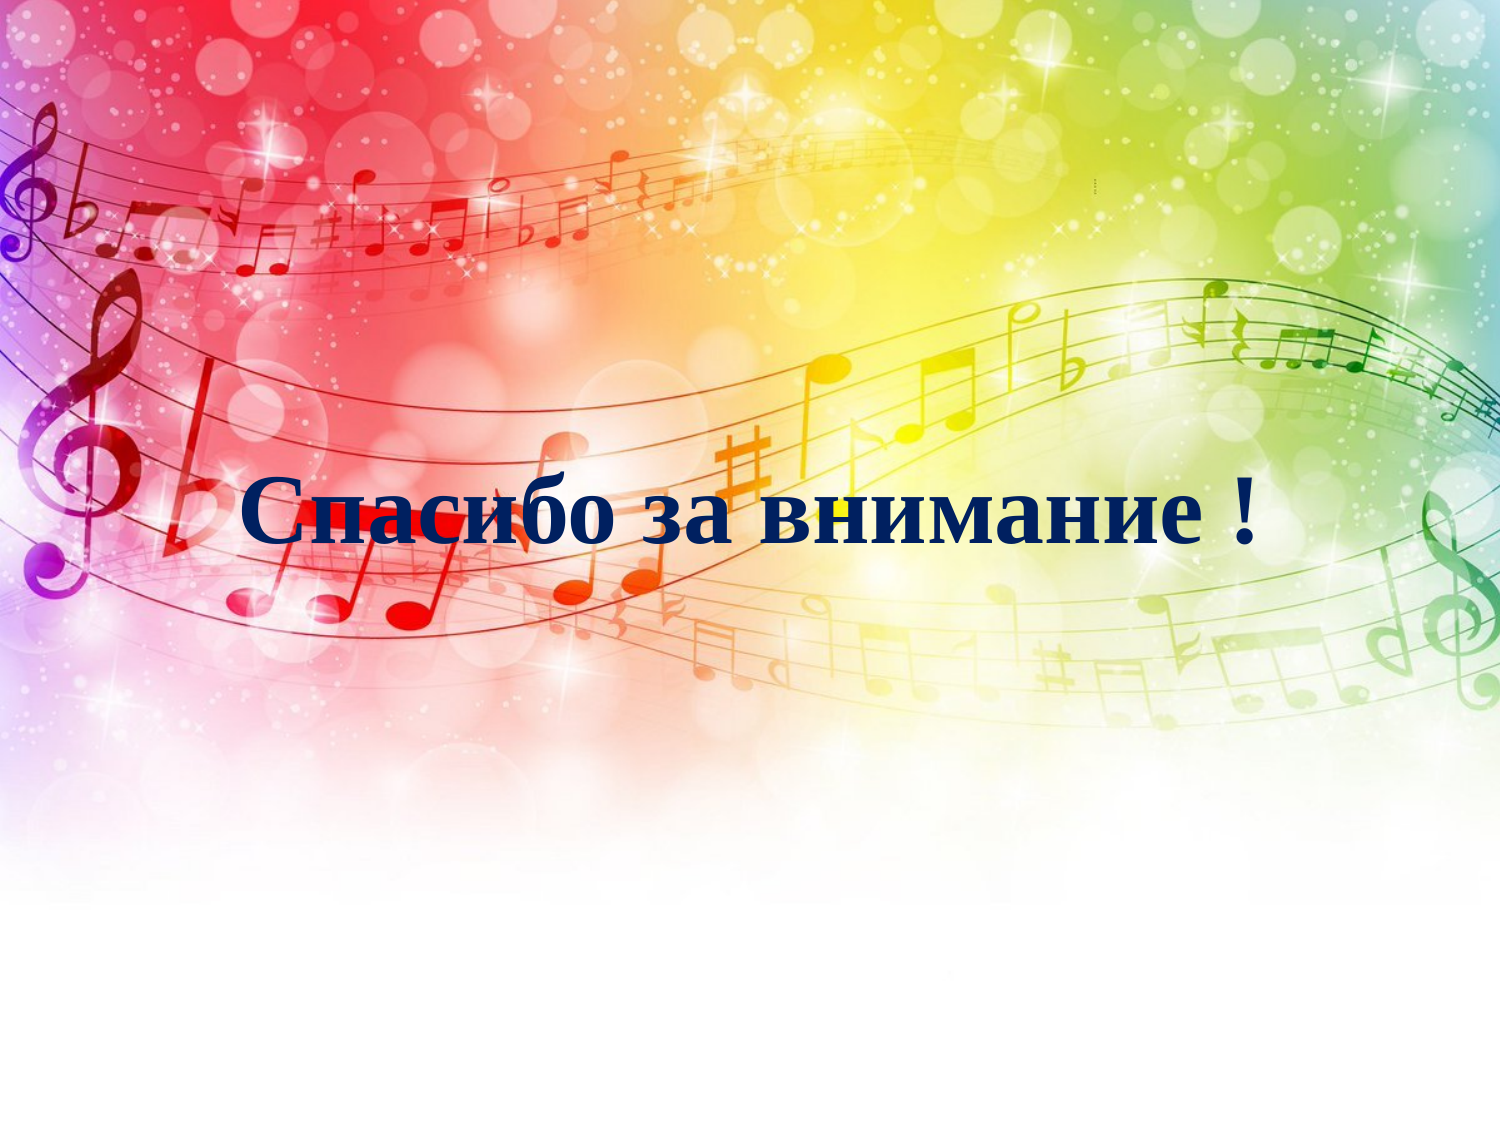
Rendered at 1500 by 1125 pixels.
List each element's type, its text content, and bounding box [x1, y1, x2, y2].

text_box Спасибо за внимание ! [222, 435, 1369, 571]
picture [0, 0, 1500, 1125]
title [99, 245, 1142, 790]
